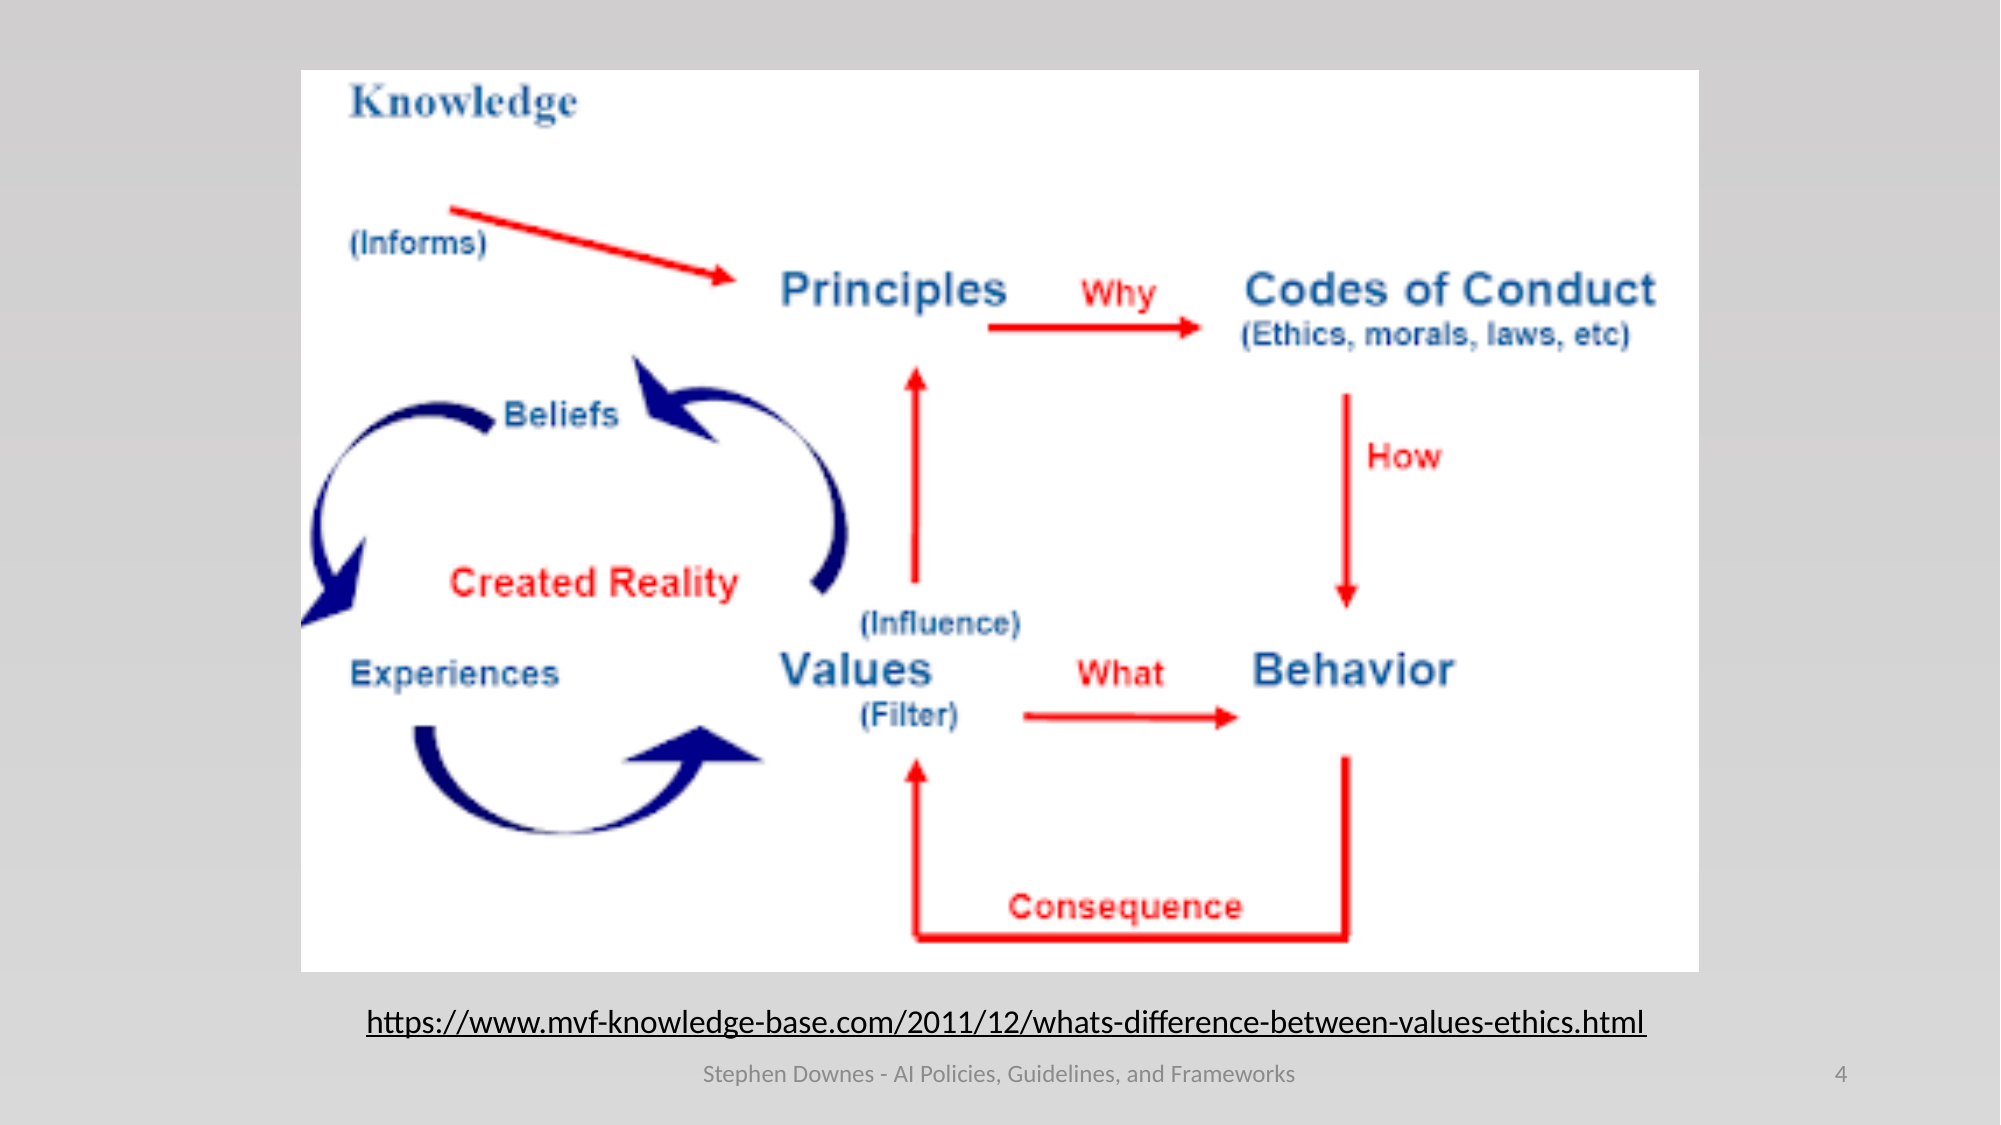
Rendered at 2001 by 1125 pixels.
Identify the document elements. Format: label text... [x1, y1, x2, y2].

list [301, 70, 1698, 972]
text_box https://www.mvf-knowledge-base.com/2011/12/whats-difference-between-values-ethics.html [351, 992, 1905, 1048]
slide_number 4 [1412, 1048, 1863, 1103]
footer Stephen Downes - AI Policies, Guidelines, and Frameworks [662, 1048, 1338, 1103]
